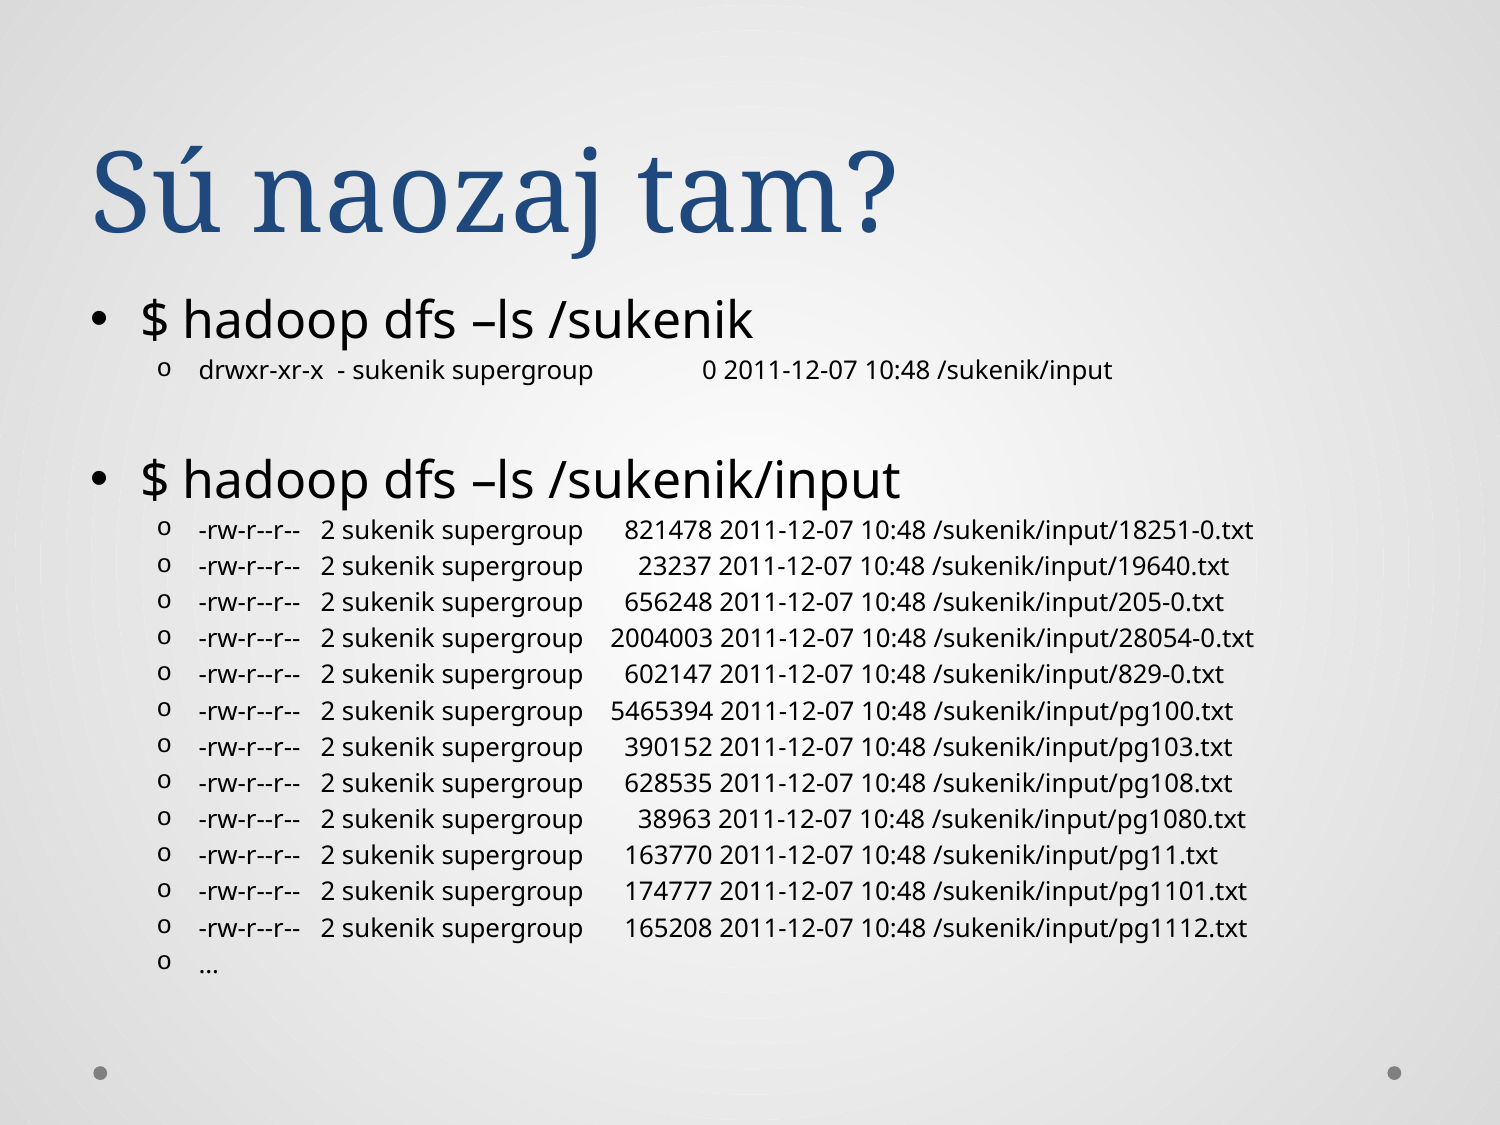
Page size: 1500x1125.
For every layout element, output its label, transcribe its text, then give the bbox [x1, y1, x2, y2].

title Sú naozaj tam? [75, 0, 1425, 263]
list $ hadoop dfs –ls /sukenik drwxr-xr-x - sukenik supergroup 0 2011-12-07 10:48 /sukenik/input $ hadoop dfs –ls /sukenik/input -rw-r--r-- 2 sukenik supergroup 821478 2011-12-07 10:48 /sukenik/input/18251-0.txt -rw-r--r-- 2 sukenik supergroup 23237 2011-12-07 10:48 /sukenik/input/19640.txt -rw-r--r-- 2 sukenik supergroup 656248 2011-12-07 10:48 /sukenik/input/205-0.txt -rw-r--r-- 2 sukenik supergroup 2004003 2011-12-07 10:48 /sukenik/input/28054-0.txt -rw-r--r-- 2 sukenik supergroup 602147 2011-12-07 10:48 /sukenik/input/829-0.txt -rw-r--r-- 2 sukenik supergroup 5465394 2011-12-07 10:48 /sukenik/input/pg100.txt -rw-r--r-- 2 sukenik supergroup 390152 2011-12-07 10:48 /sukenik/input/pg103.txt -rw-r--r-- 2 sukenik supergroup 628535 2011-12-07 10:48 /sukenik/input/pg108.txt -rw-r--r-- 2 sukenik supergroup 38963 2011-12-07 10:48 /sukenik/input/pg1080.txt -rw-r--r-- 2 sukenik supergroup 163770 2011-12-07 10:48 /sukenik/input/pg11.txt -rw-r--r-- 2 sukenik supergroup 174777 2011-12-07 10:48 /sukenik/input/pg1101.txt -rw-r--r-- 2 sukenik supergroup 165208 2011-12-07 10:48 /sukenik/input/pg1112.txt … [75, 278, 1425, 1005]
